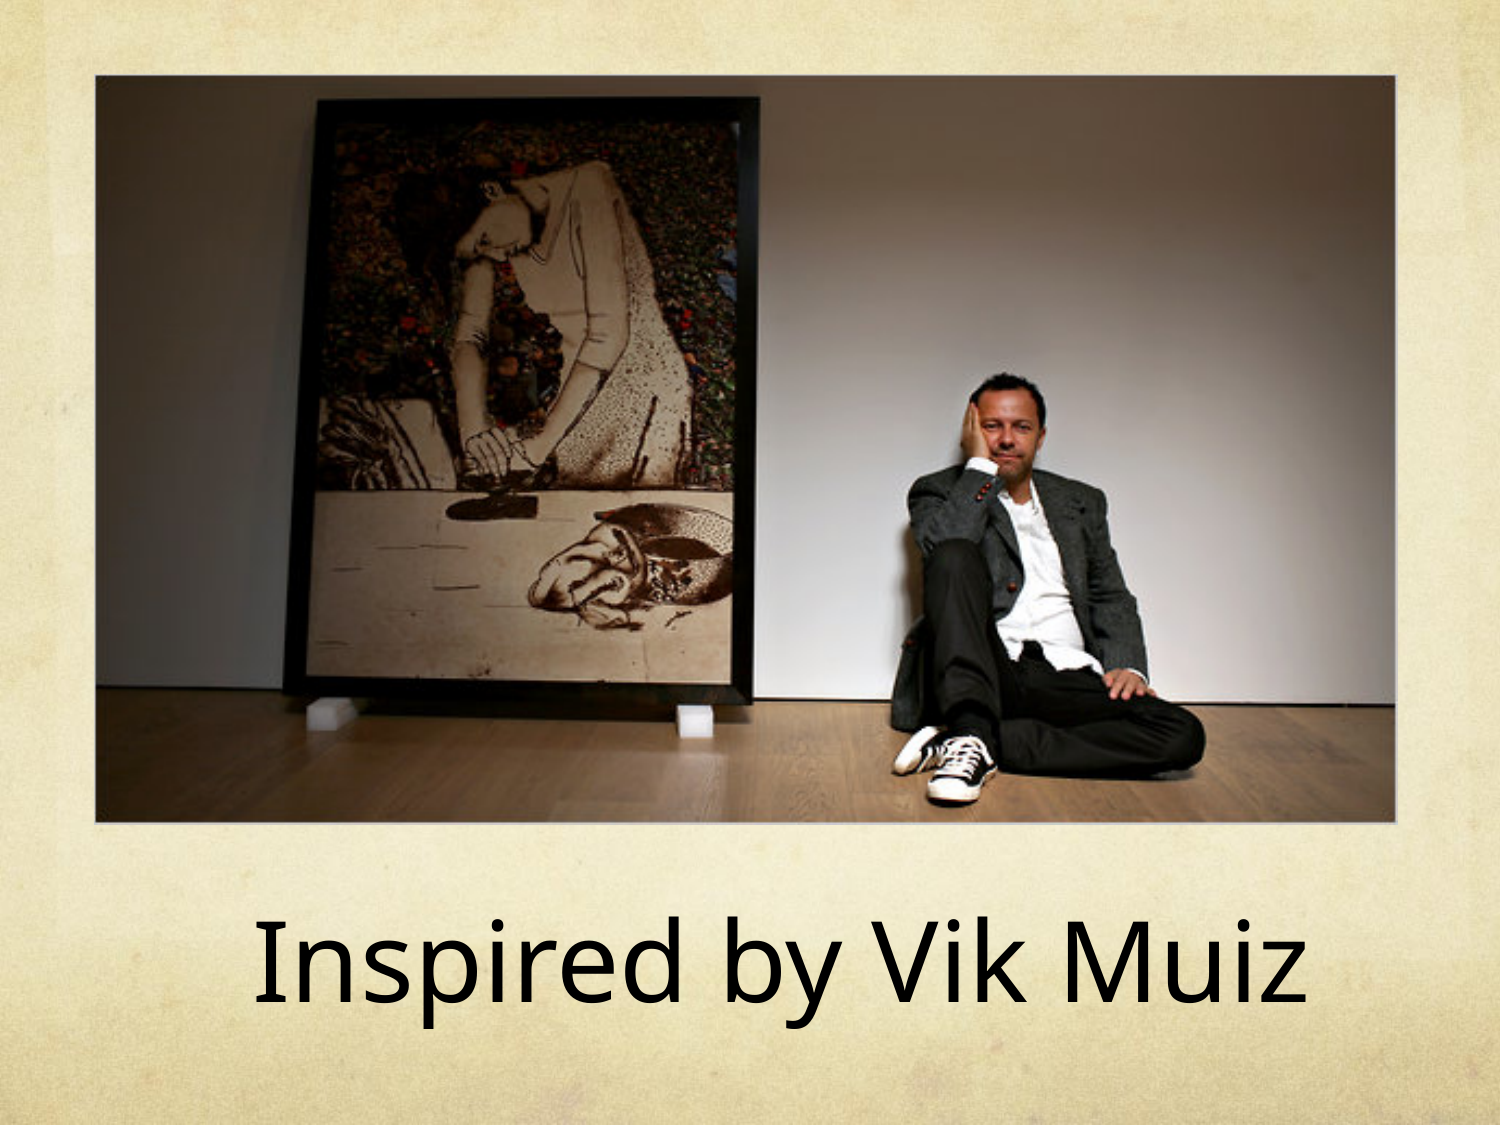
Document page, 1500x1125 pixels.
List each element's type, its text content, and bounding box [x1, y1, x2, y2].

picture [0, 0, 1500, 1125]
text_box Inspired by Vik Muiz [237, 882, 1327, 1032]
